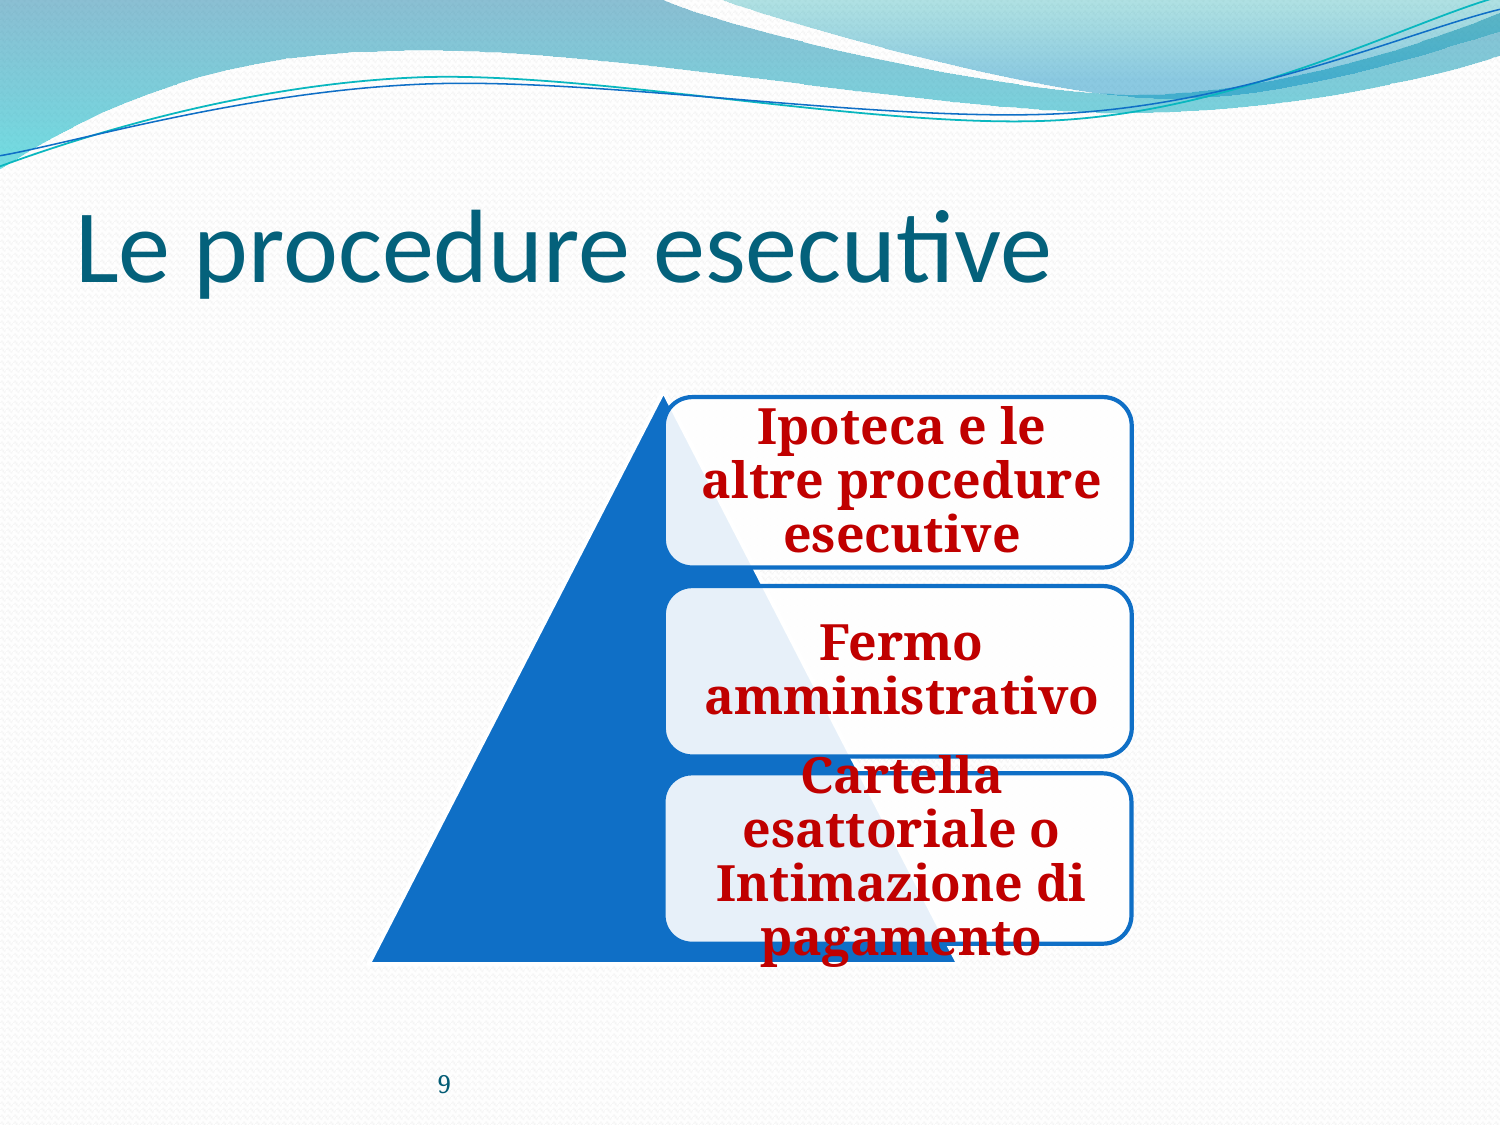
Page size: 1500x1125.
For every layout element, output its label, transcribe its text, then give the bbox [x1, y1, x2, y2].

footer 9 [437, 1051, 988, 1103]
title Le procedure esecutive [75, 115, 1425, 303]
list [74, 317, 1426, 1038]
